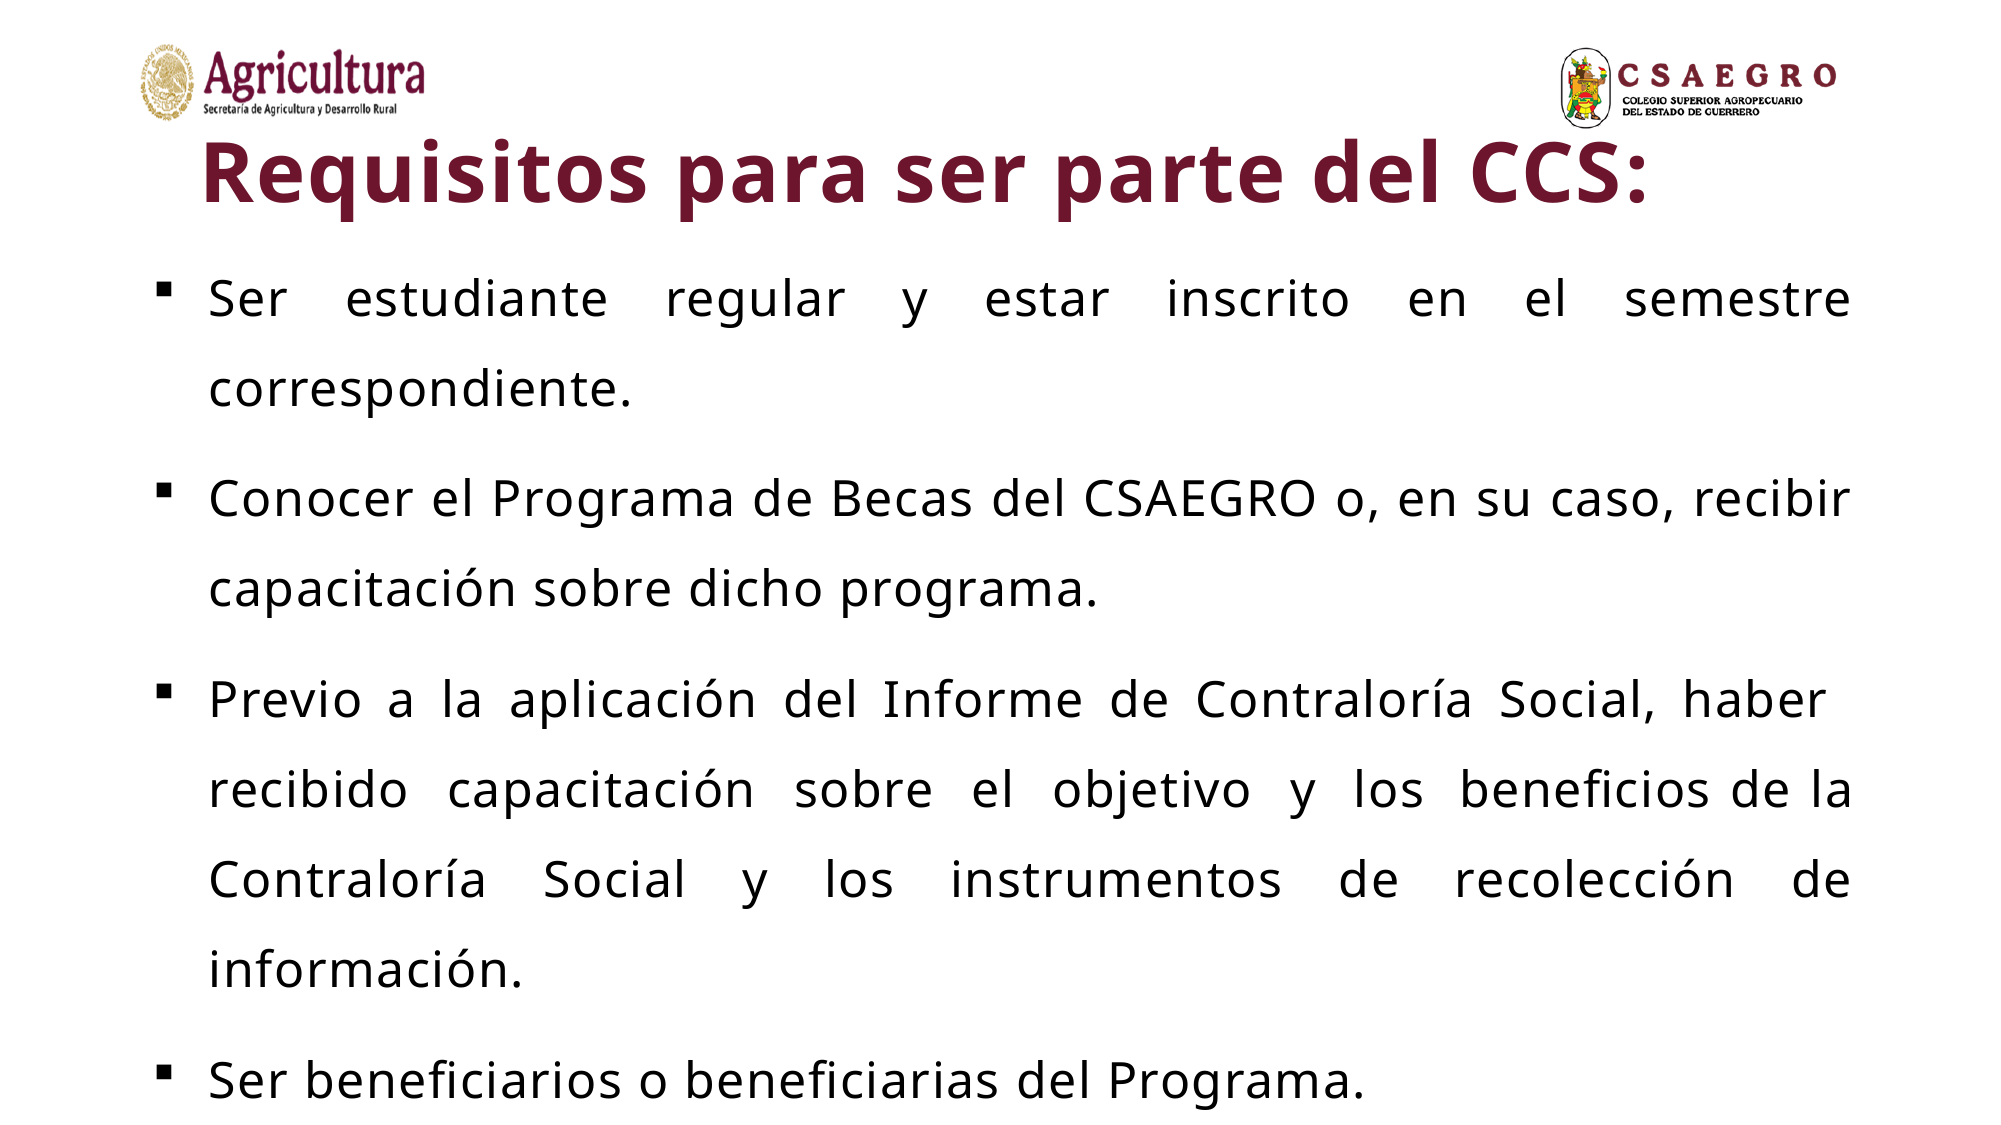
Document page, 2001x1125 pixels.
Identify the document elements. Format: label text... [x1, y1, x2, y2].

picture [1557, 35, 1842, 135]
text_box Requisitos para ser parte del CCS: [137, 111, 1712, 227]
list Ser estudiante regular y estar inscrito en el semestre correspondiente. Conocer el Programa de Becas del CSAEGRO o, en su caso, recibir capacitación sobre dicho programa. Previo a la aplicación del Informe de Contraloría Social, haber recibido capacitación sobre el objetivo y los beneficios de la Contraloría Social y los instrumentos de recolección de información. Ser beneficiarios o beneficiarias del Programa. [137, 258, 1871, 1125]
picture [137, 37, 427, 126]
